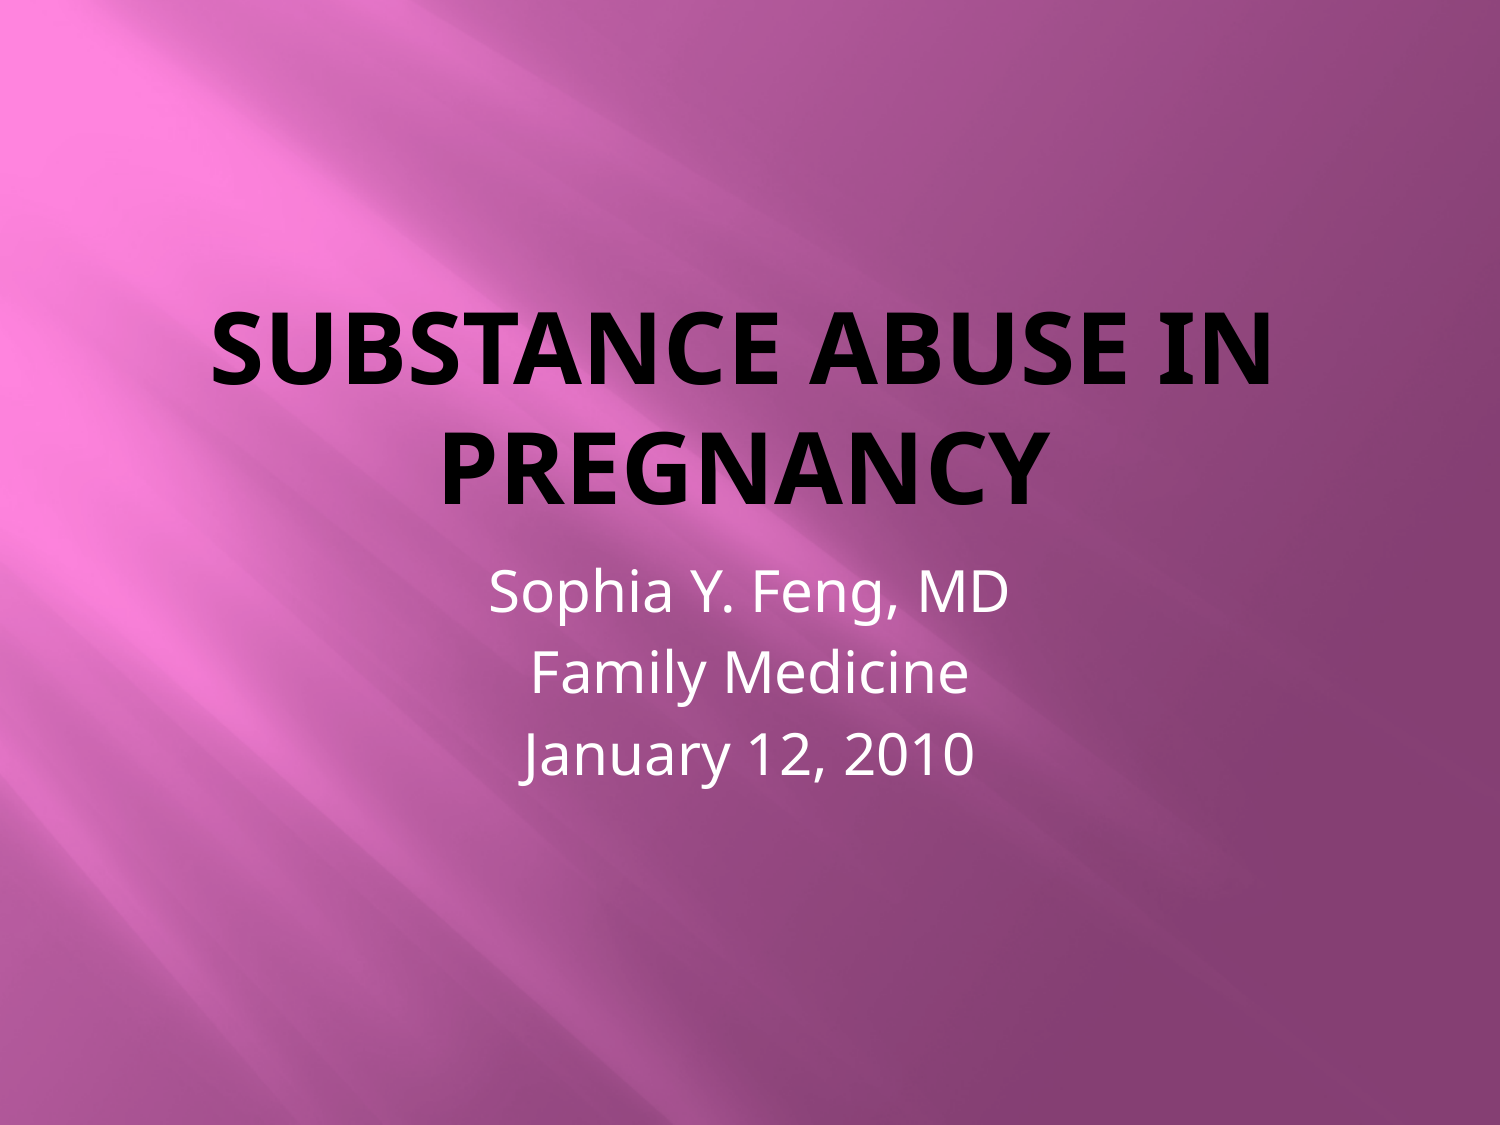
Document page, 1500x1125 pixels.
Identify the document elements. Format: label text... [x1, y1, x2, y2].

title Substance Abuse in Pregnancy [69, 224, 1420, 525]
subtitle Sophia Y. Feng, MD Family Medicine January 12, 2010 [225, 546, 1275, 834]
